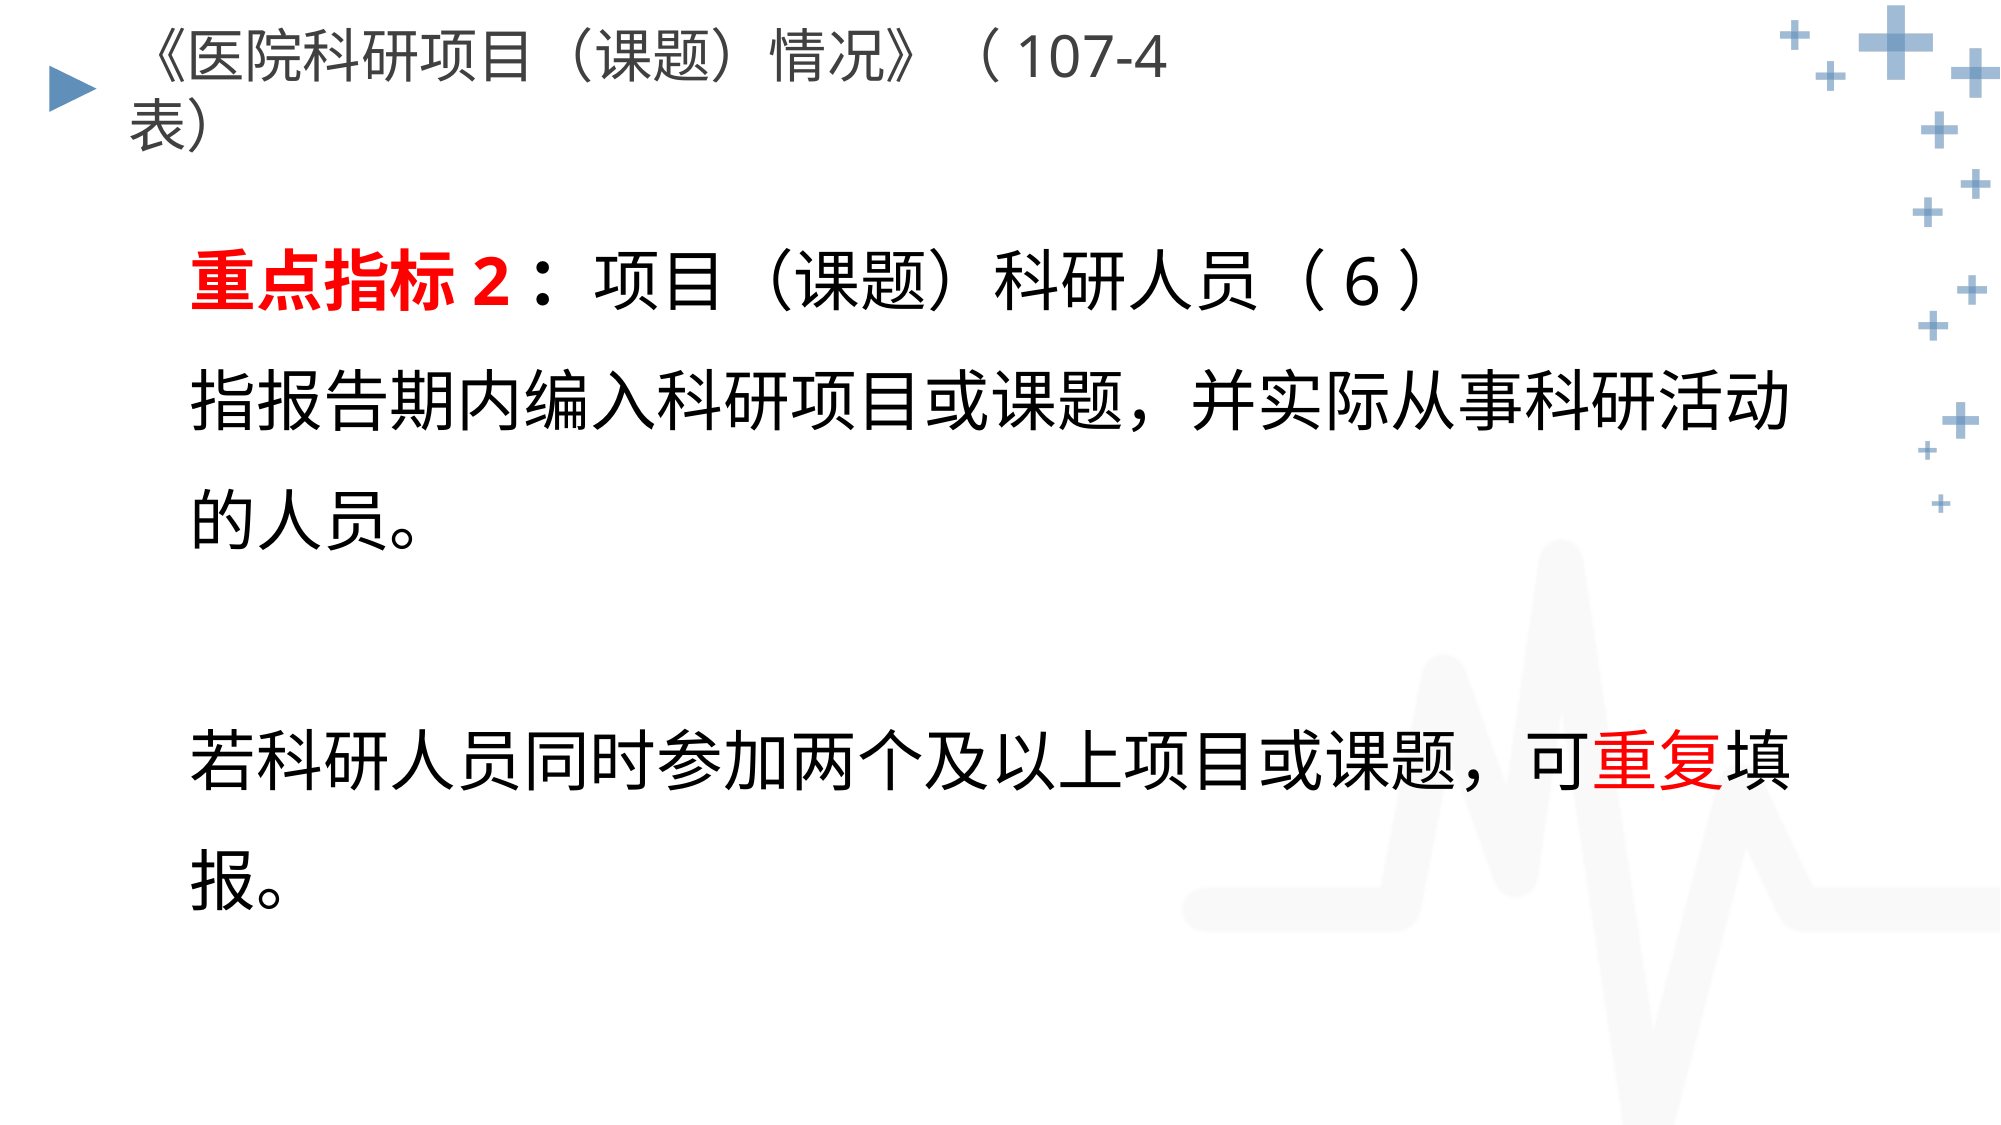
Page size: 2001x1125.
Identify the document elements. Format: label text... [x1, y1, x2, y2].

text_box [48, 64, 99, 114]
picture [1746, 5, 2000, 538]
text_box 《医院科研项目（课题）情况》（107-4表） [113, 50, 1264, 127]
text_box 重点指标2：项目（课题）科研人员（6） 指报告期内编入科研项目或课题，并实际从事科研活动的人员。 若科研人员同时参加两个及以上项目或课题，可重复填报。 [174, 191, 1812, 926]
